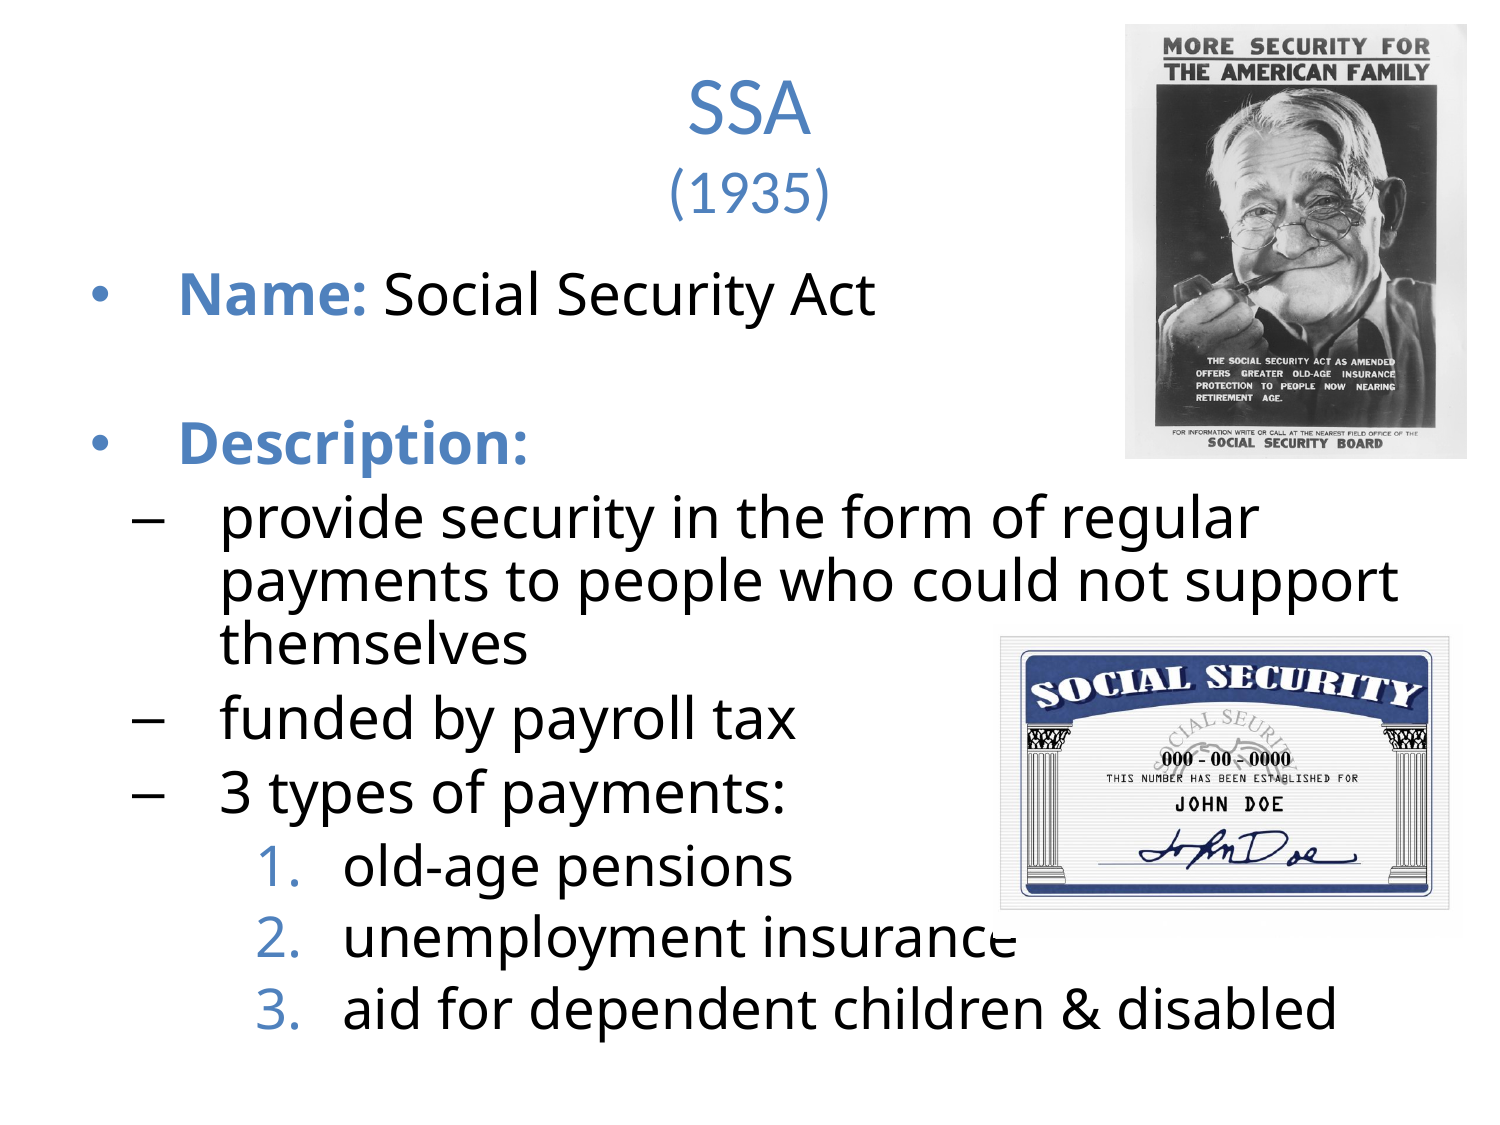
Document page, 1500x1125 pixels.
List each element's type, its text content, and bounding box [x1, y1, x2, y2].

title SSA (1935) [75, 45, 1119, 233]
picture [993, 624, 1463, 938]
picture [1124, 24, 1467, 460]
list Name: Social Security Act Description: provide security in the form of regular payments to people who could not support themselves funded by payroll tax 3 types of payments: old-age pensions unemployment insurance aid for dependent children & disabled [75, 257, 1425, 1050]
